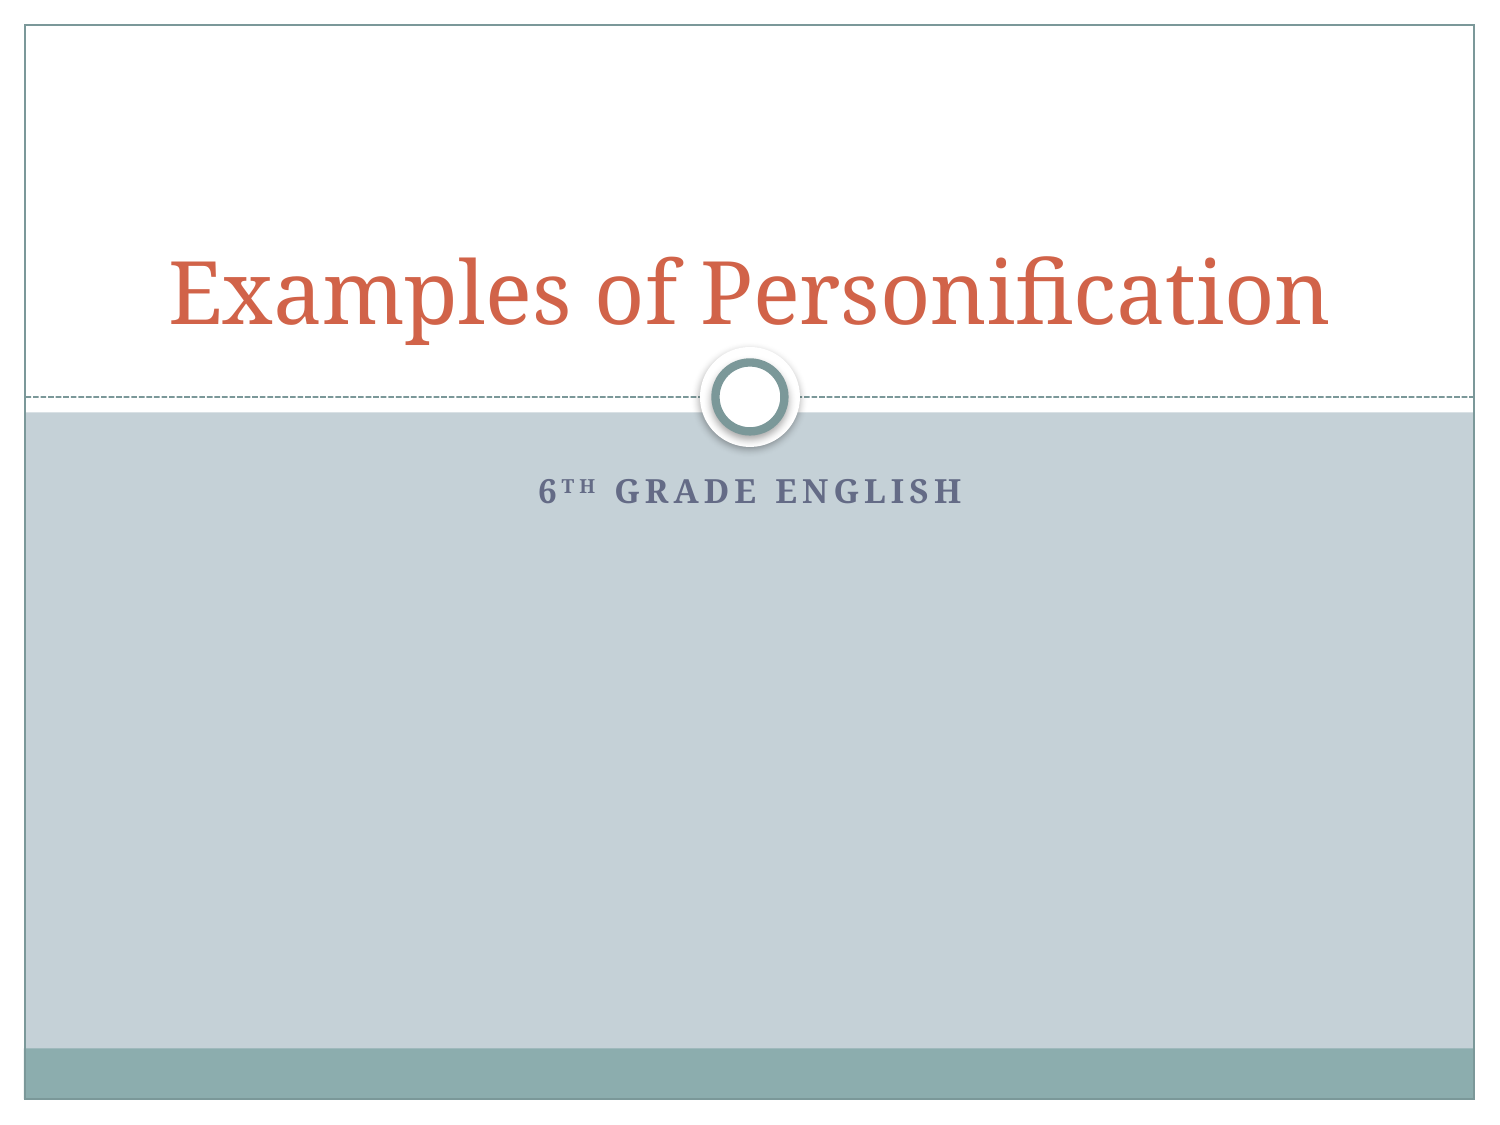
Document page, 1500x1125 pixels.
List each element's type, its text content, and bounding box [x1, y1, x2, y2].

subtitle 6th grade English [225, 462, 1275, 750]
title Examples of Personification [112, 62, 1388, 350]
